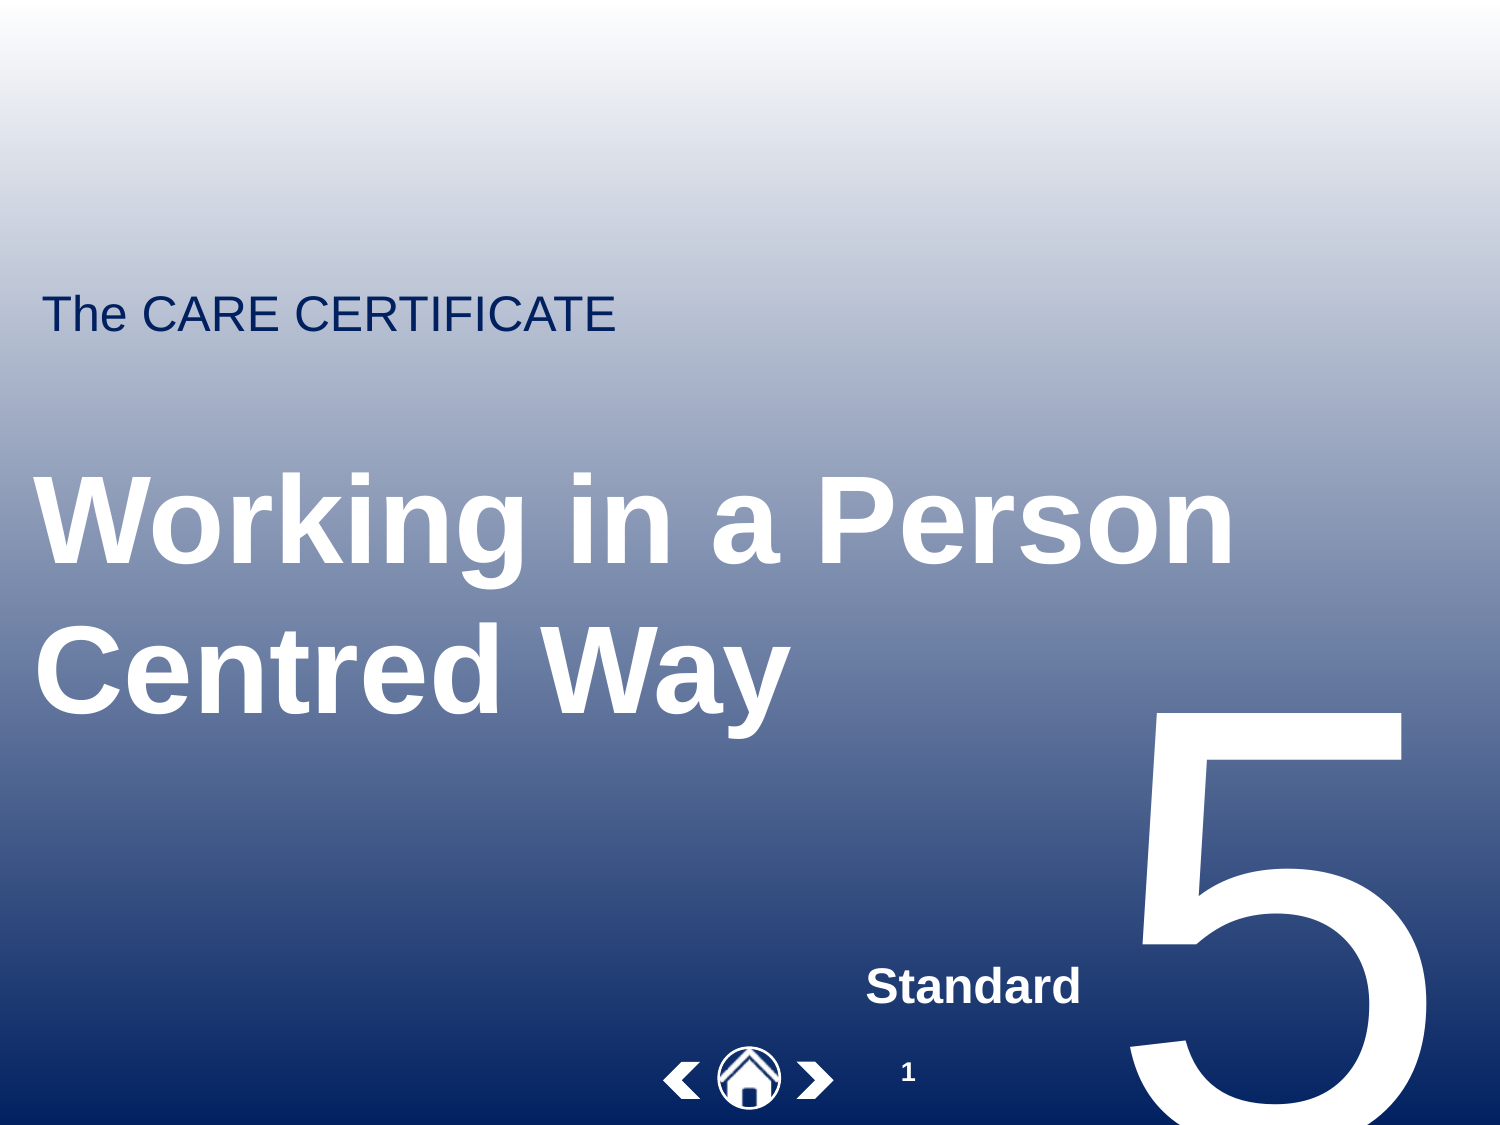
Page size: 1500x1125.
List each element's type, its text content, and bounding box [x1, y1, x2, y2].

subtitle Working in a Person Centred Way [18, 430, 1500, 719]
picture [721, 1049, 778, 1107]
text_box Standard [850, 945, 1090, 1037]
text_box 5 [1090, 510, 1500, 1125]
